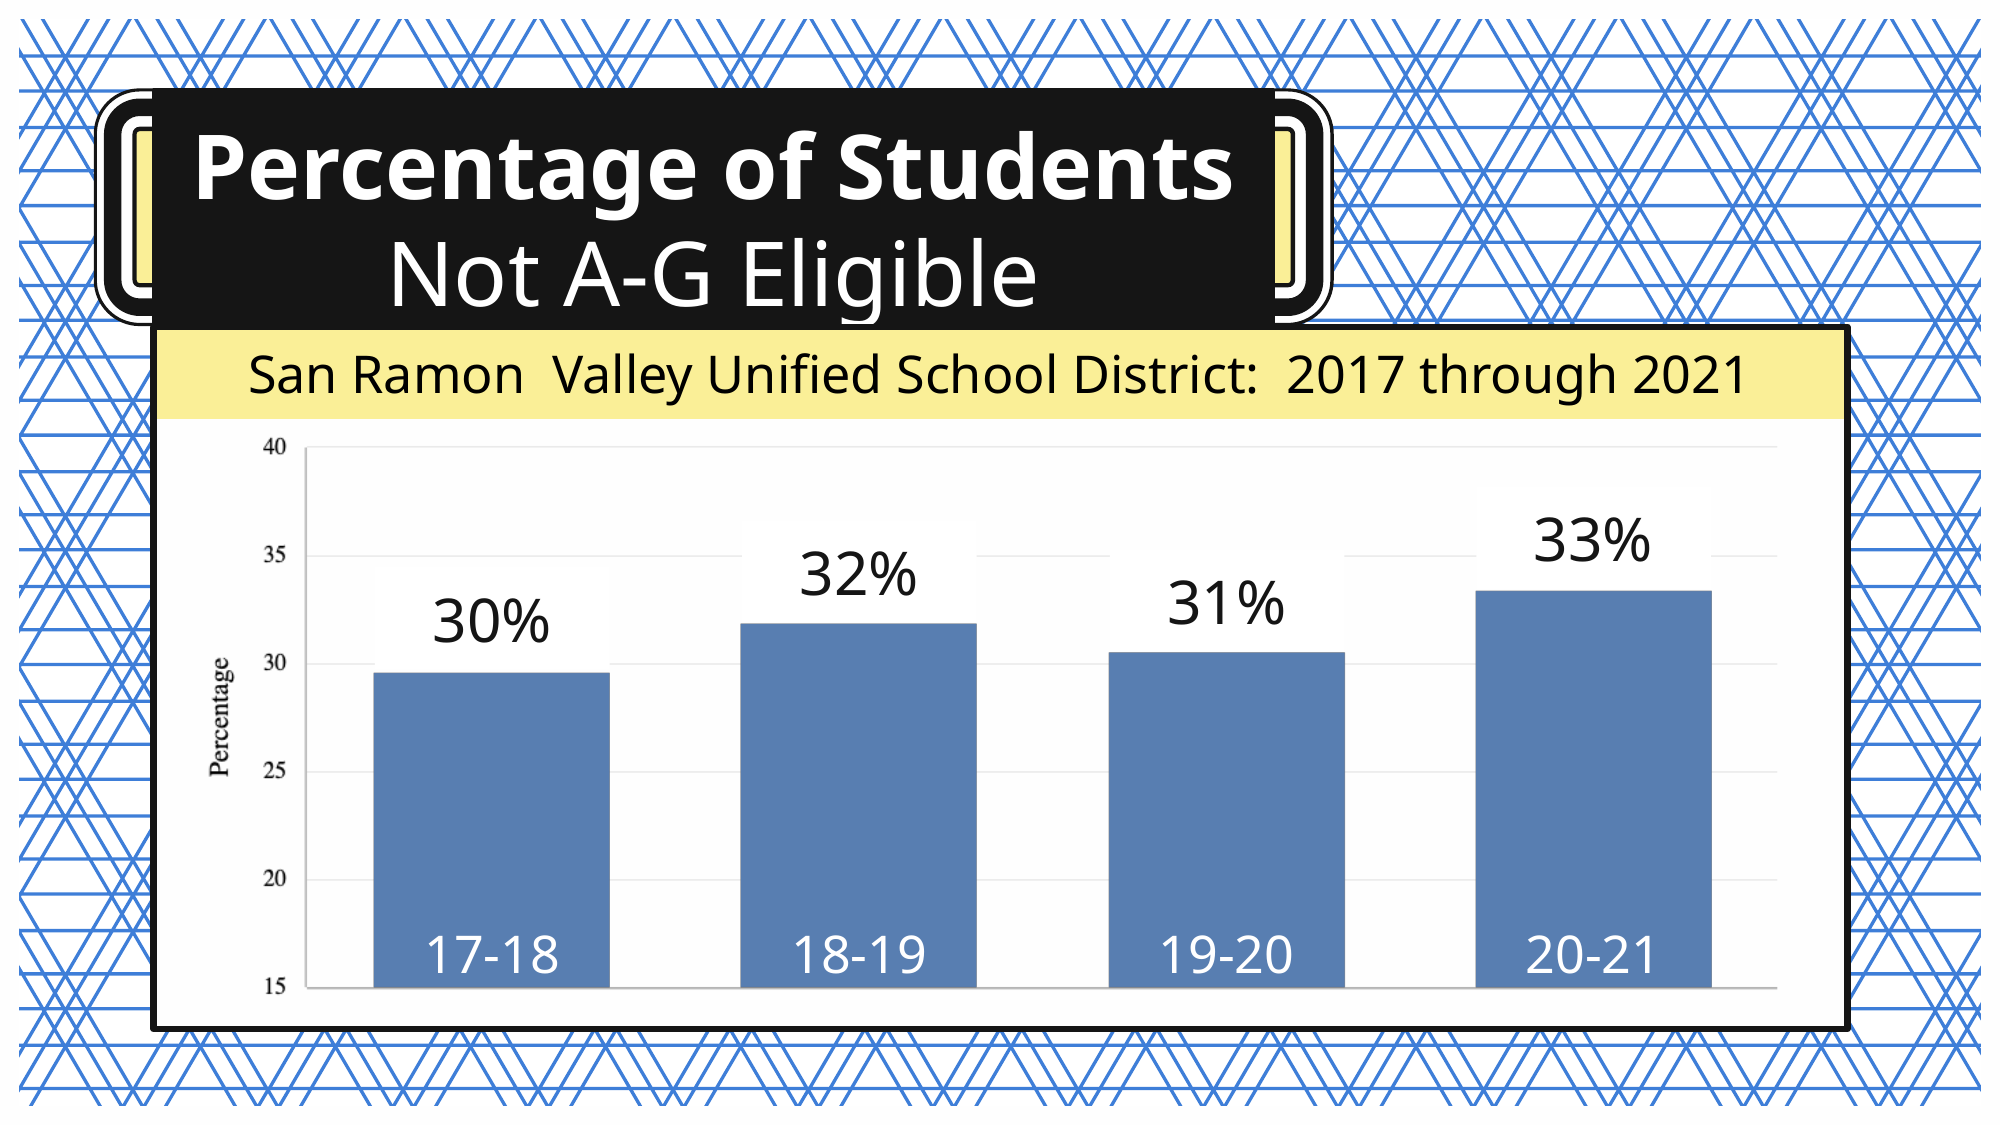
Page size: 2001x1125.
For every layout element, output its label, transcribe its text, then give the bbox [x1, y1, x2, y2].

text_box [153, 326, 1848, 1030]
picture [167, 393, 1832, 1008]
title Percentage of Students Not A-G Eligible [329, 88, 1096, 326]
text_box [93, 88, 329, 327]
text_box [1098, 88, 1334, 327]
